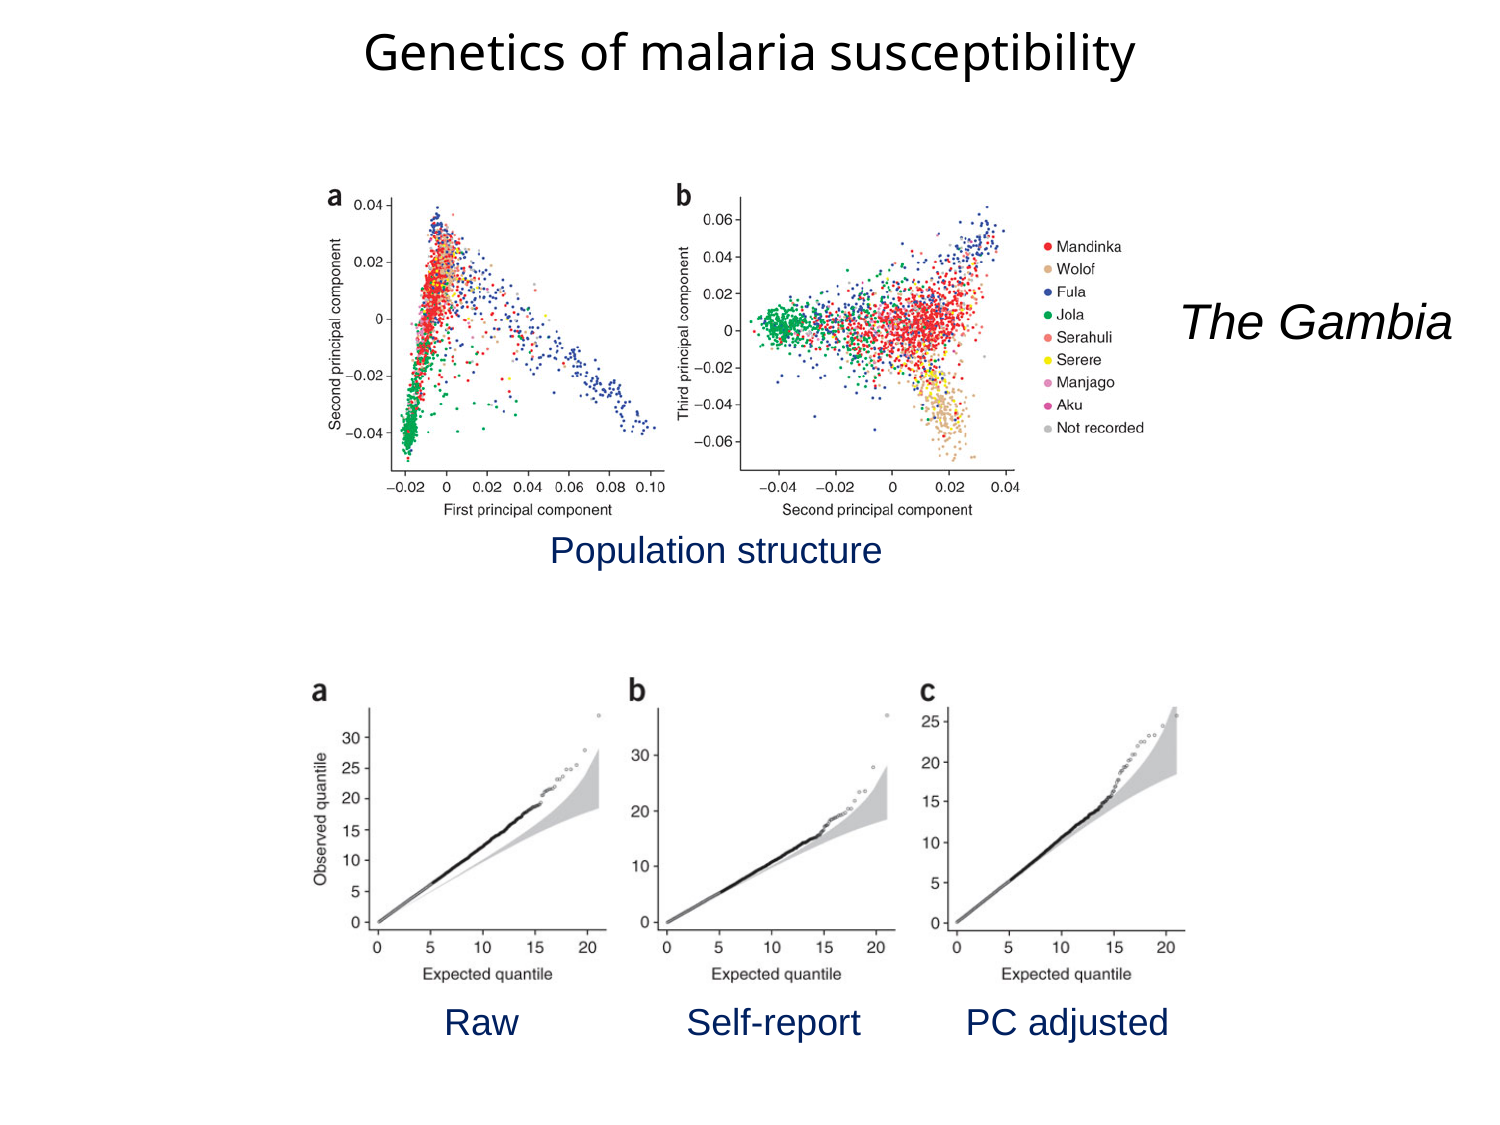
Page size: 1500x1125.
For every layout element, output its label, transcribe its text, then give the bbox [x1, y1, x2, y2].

text_box The Gambia [1163, 281, 1469, 357]
text_box Raw Self-report PC adjusted [429, 991, 1186, 1050]
picture [311, 672, 1186, 984]
text_box Genetics of malaria susceptibility [74, 12, 1425, 106]
picture [326, 178, 1145, 518]
text_box Population structure [535, 526, 898, 579]
